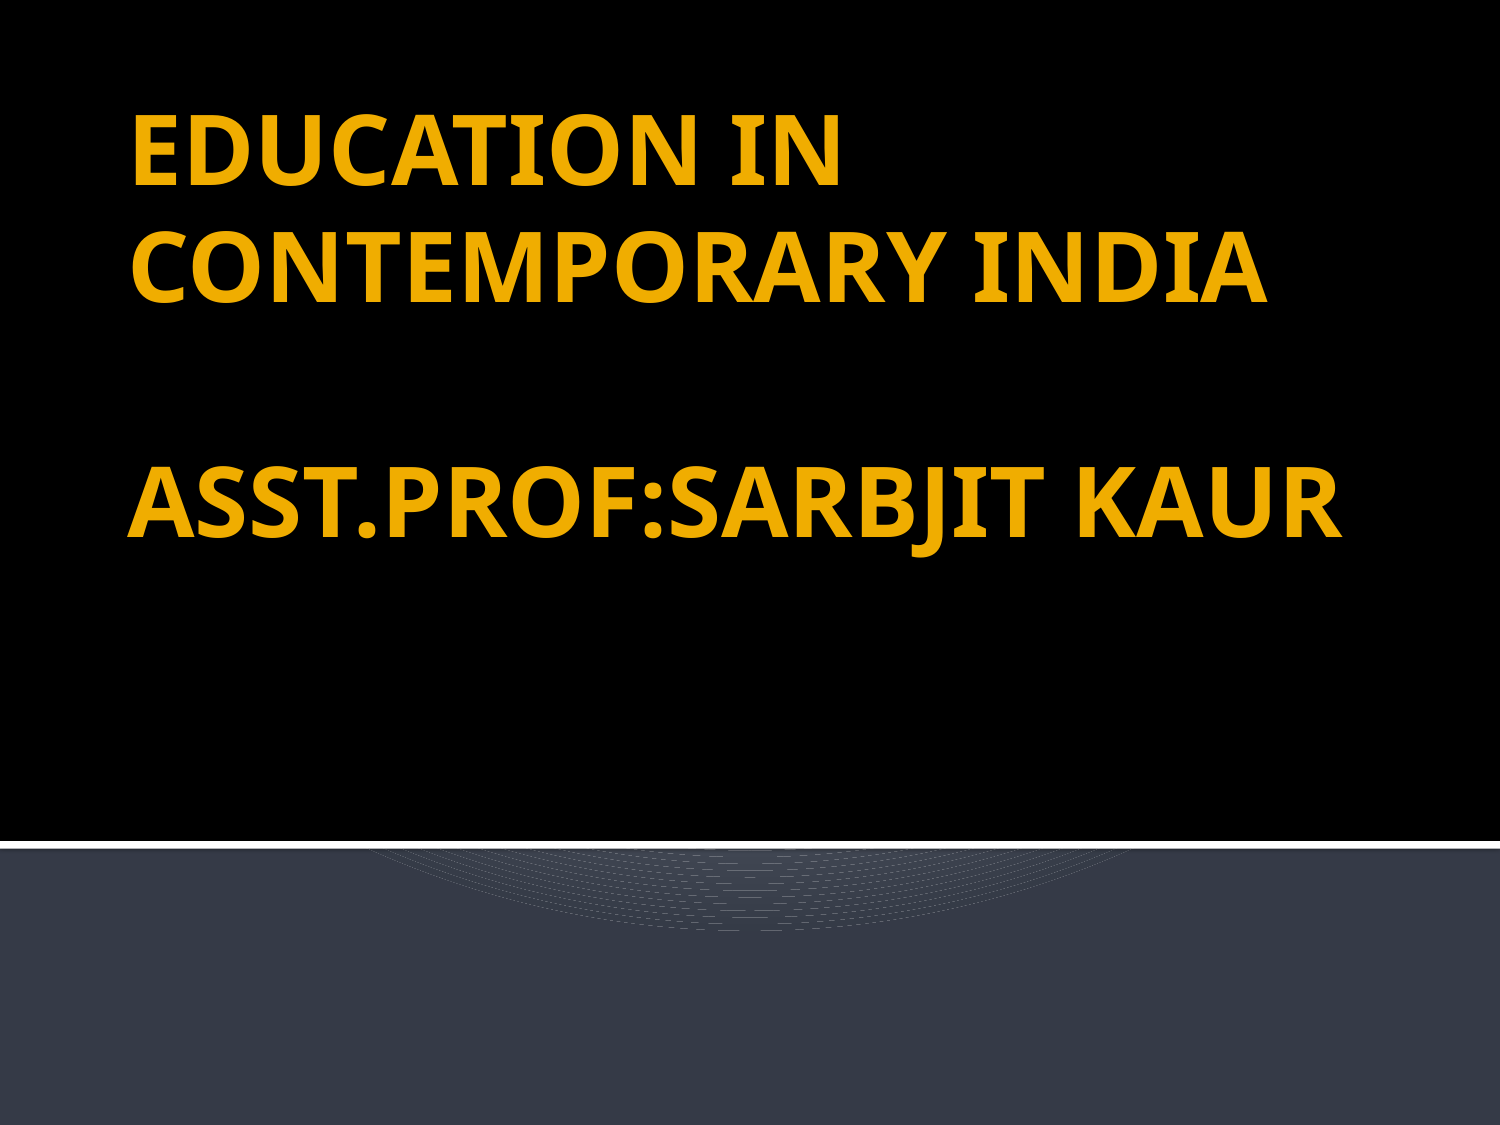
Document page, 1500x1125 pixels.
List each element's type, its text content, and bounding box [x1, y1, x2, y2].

title EDUCATION IN CONTEMPORARY INDIA ASST.PROF:SARBJIT KAUR [112, 87, 1388, 1013]
